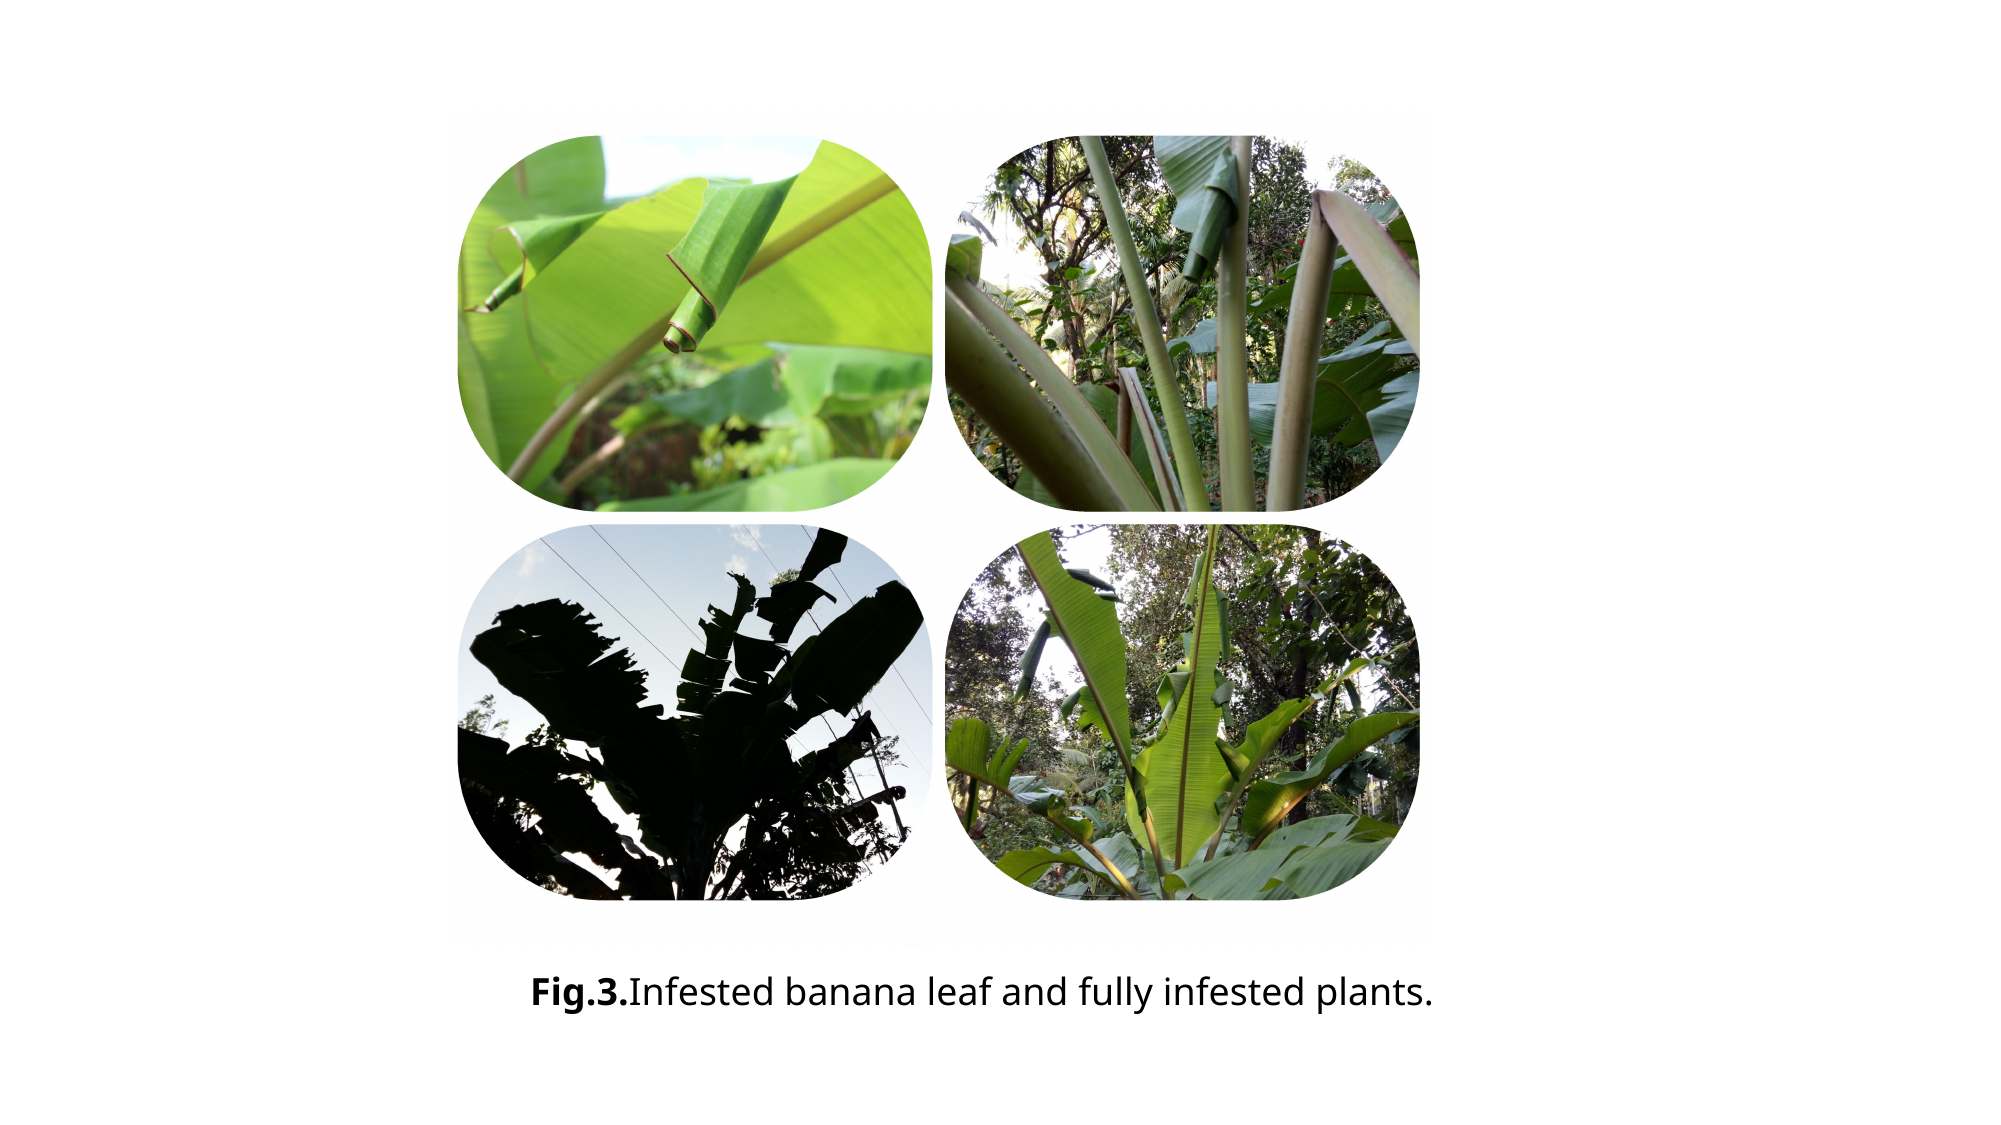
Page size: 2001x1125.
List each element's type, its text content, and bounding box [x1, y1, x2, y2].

text_box Fig.3.Infested banana leaf and fully infested plants. [515, 960, 1450, 1021]
picture [450, 107, 1427, 946]
